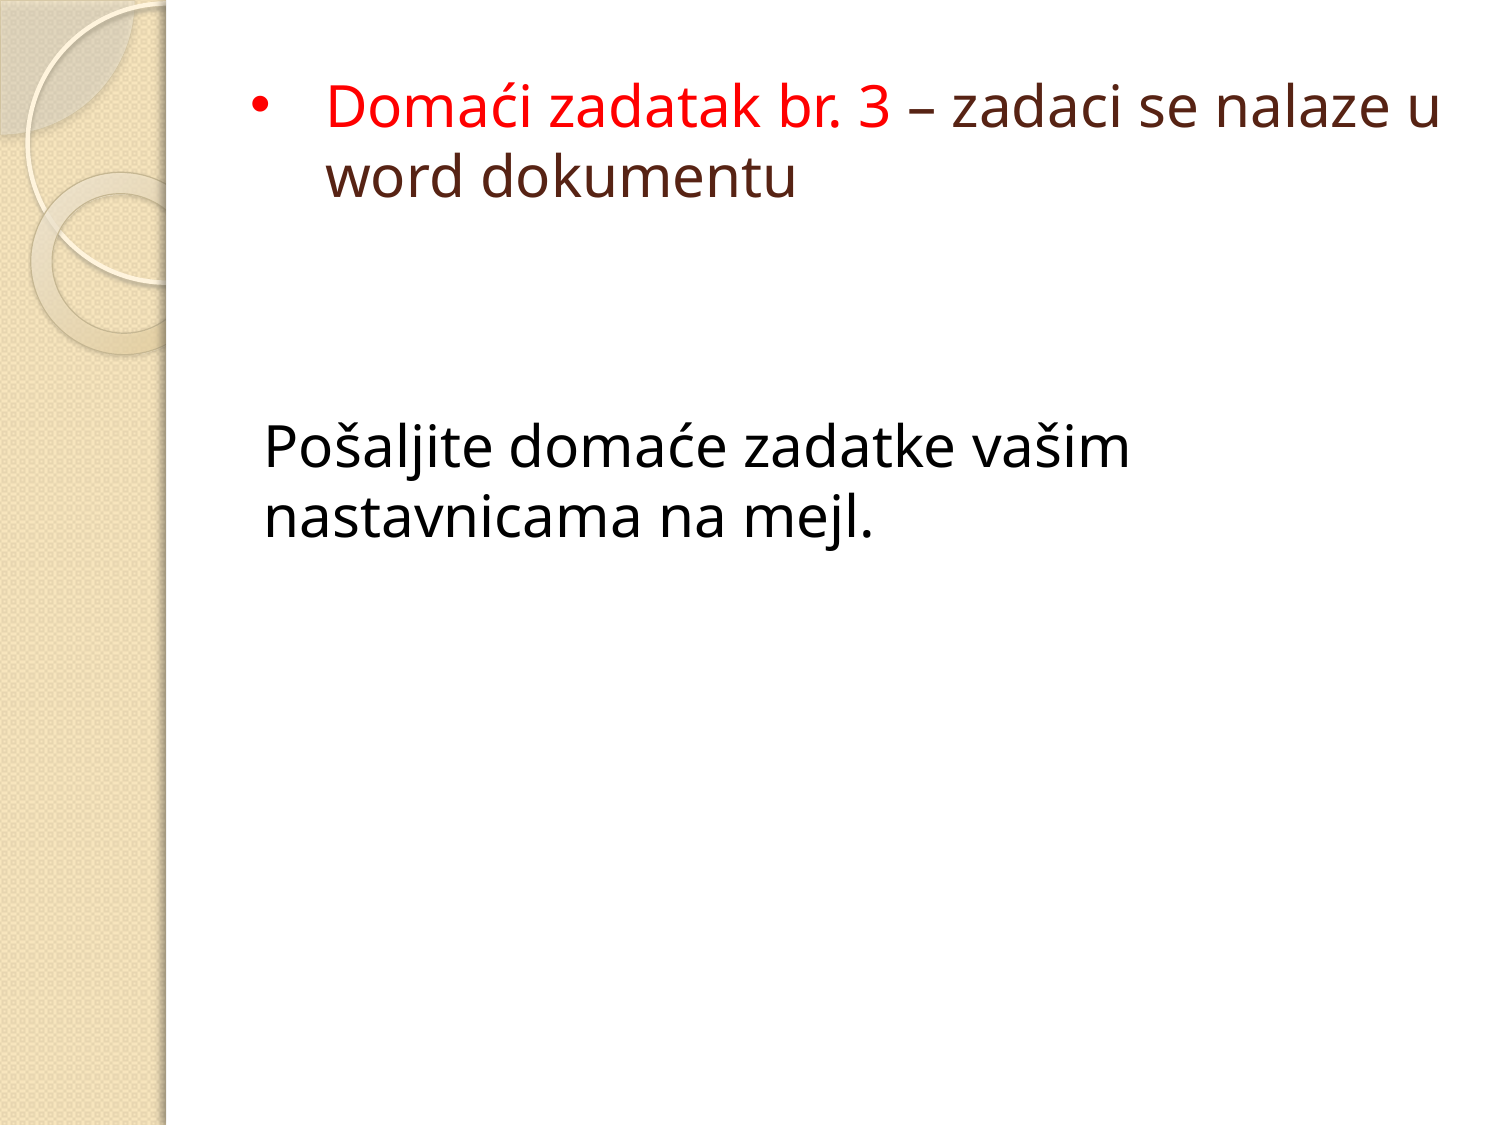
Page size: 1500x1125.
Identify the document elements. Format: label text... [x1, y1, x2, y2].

list Pošaljite domaće zadatke vašim nastavnicama na mejl. [235, 237, 1466, 1025]
title Domaći zadatak br. 3 – zadaci se nalaze u word dokumentu [235, 45, 1466, 233]
